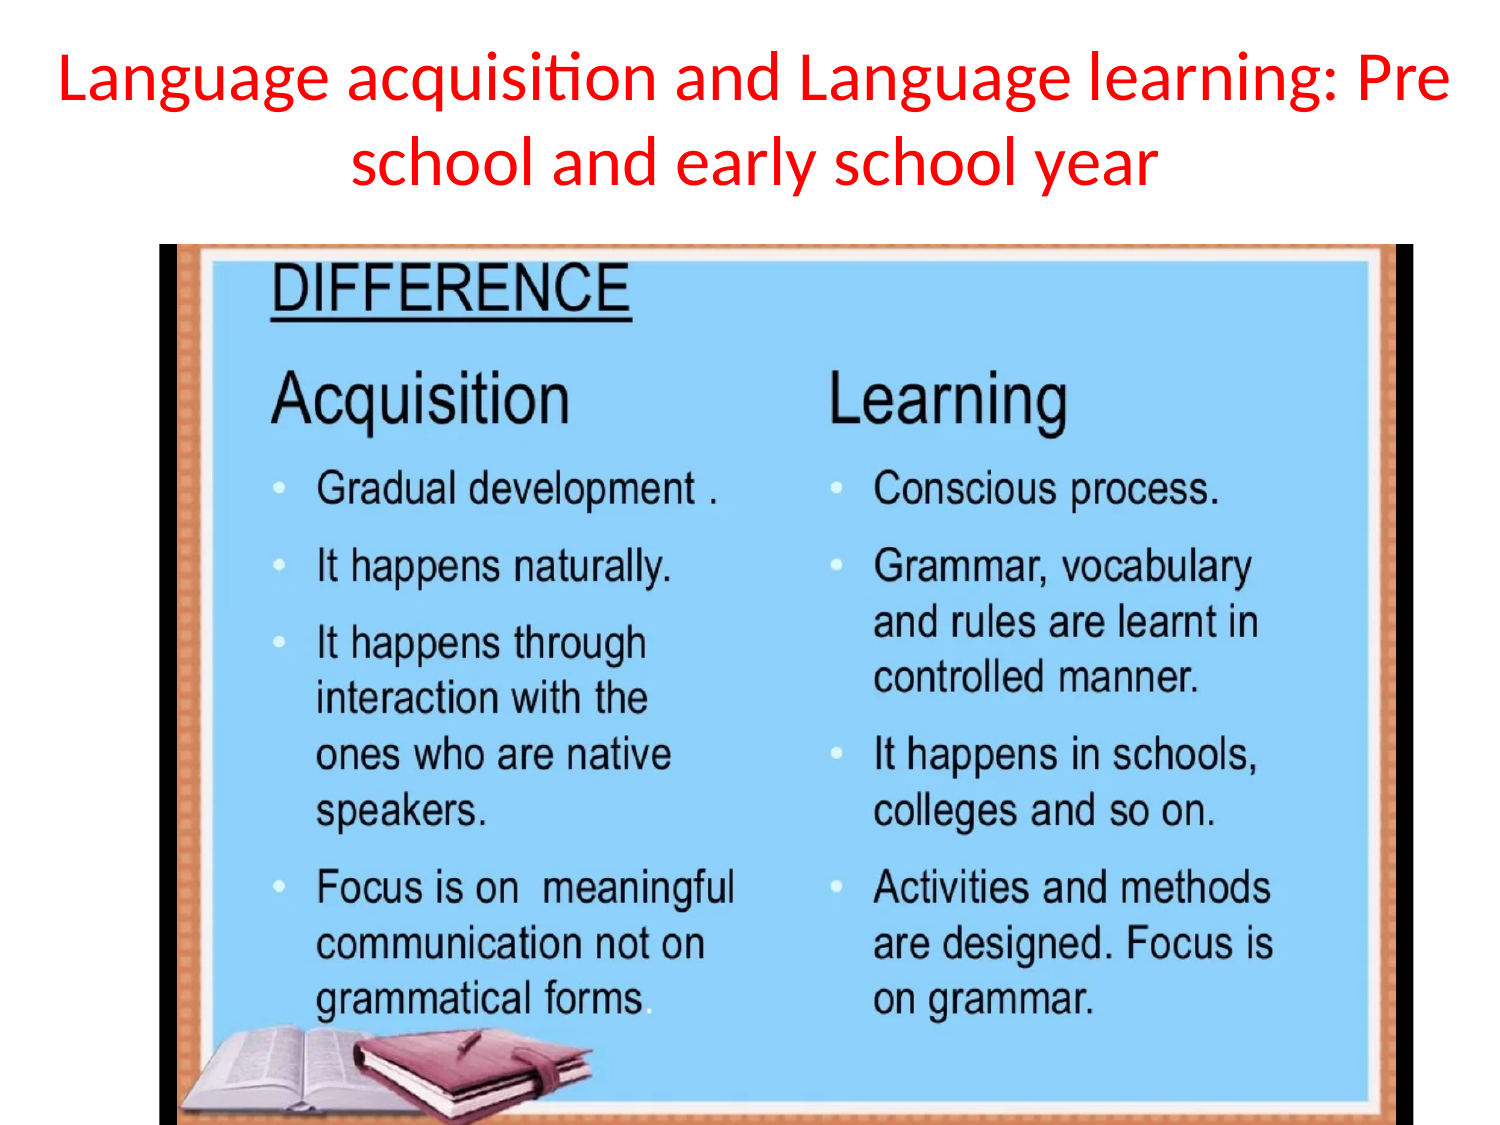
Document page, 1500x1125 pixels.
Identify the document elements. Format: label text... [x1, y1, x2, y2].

title Language acquisition and Language learning: Pre school and early school year [29, 20, 1483, 209]
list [159, 244, 1414, 1125]
